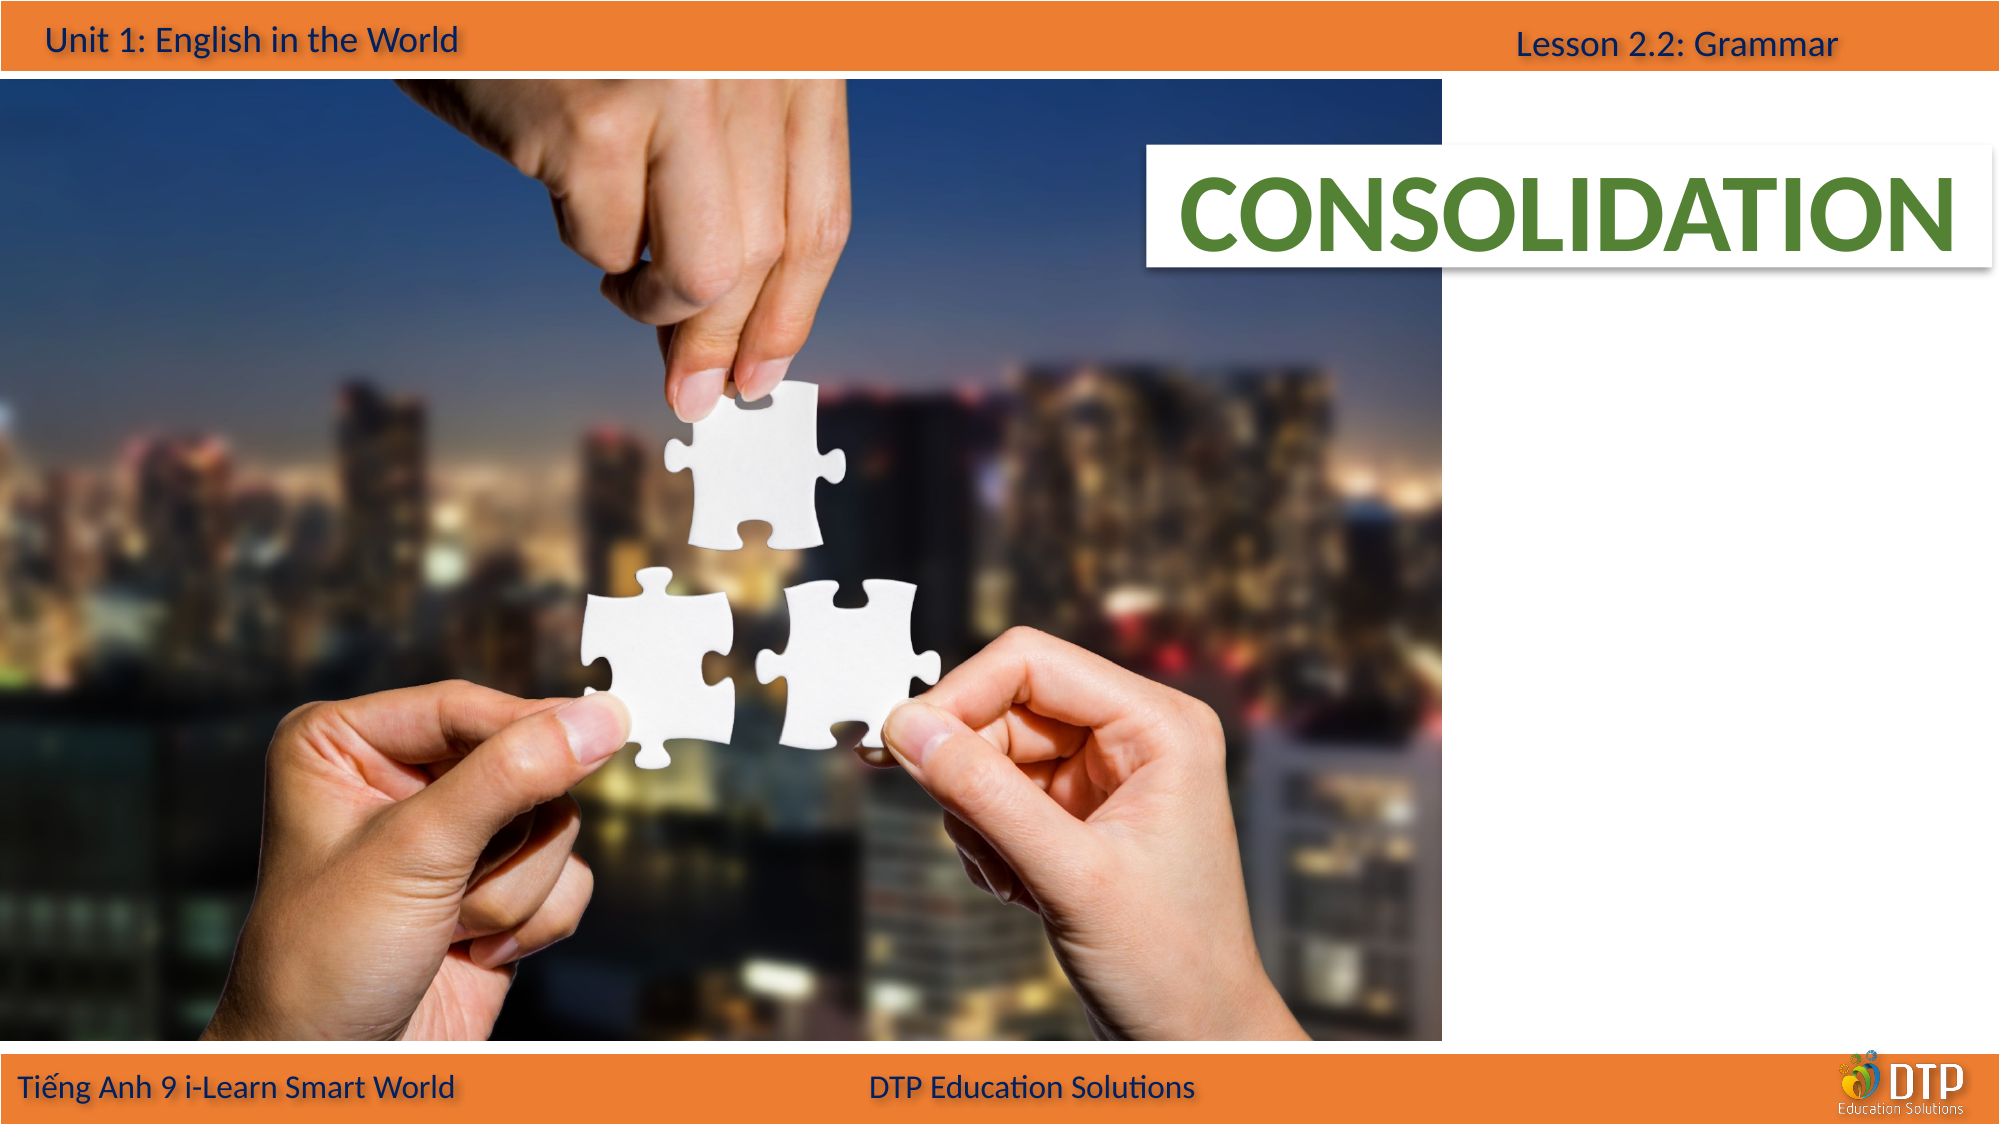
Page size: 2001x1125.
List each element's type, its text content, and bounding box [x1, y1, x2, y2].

picture [0, 79, 1442, 1041]
picture [1839, 1050, 1963, 1114]
text_box CONSOLIDATION [1442, 144, 1993, 268]
